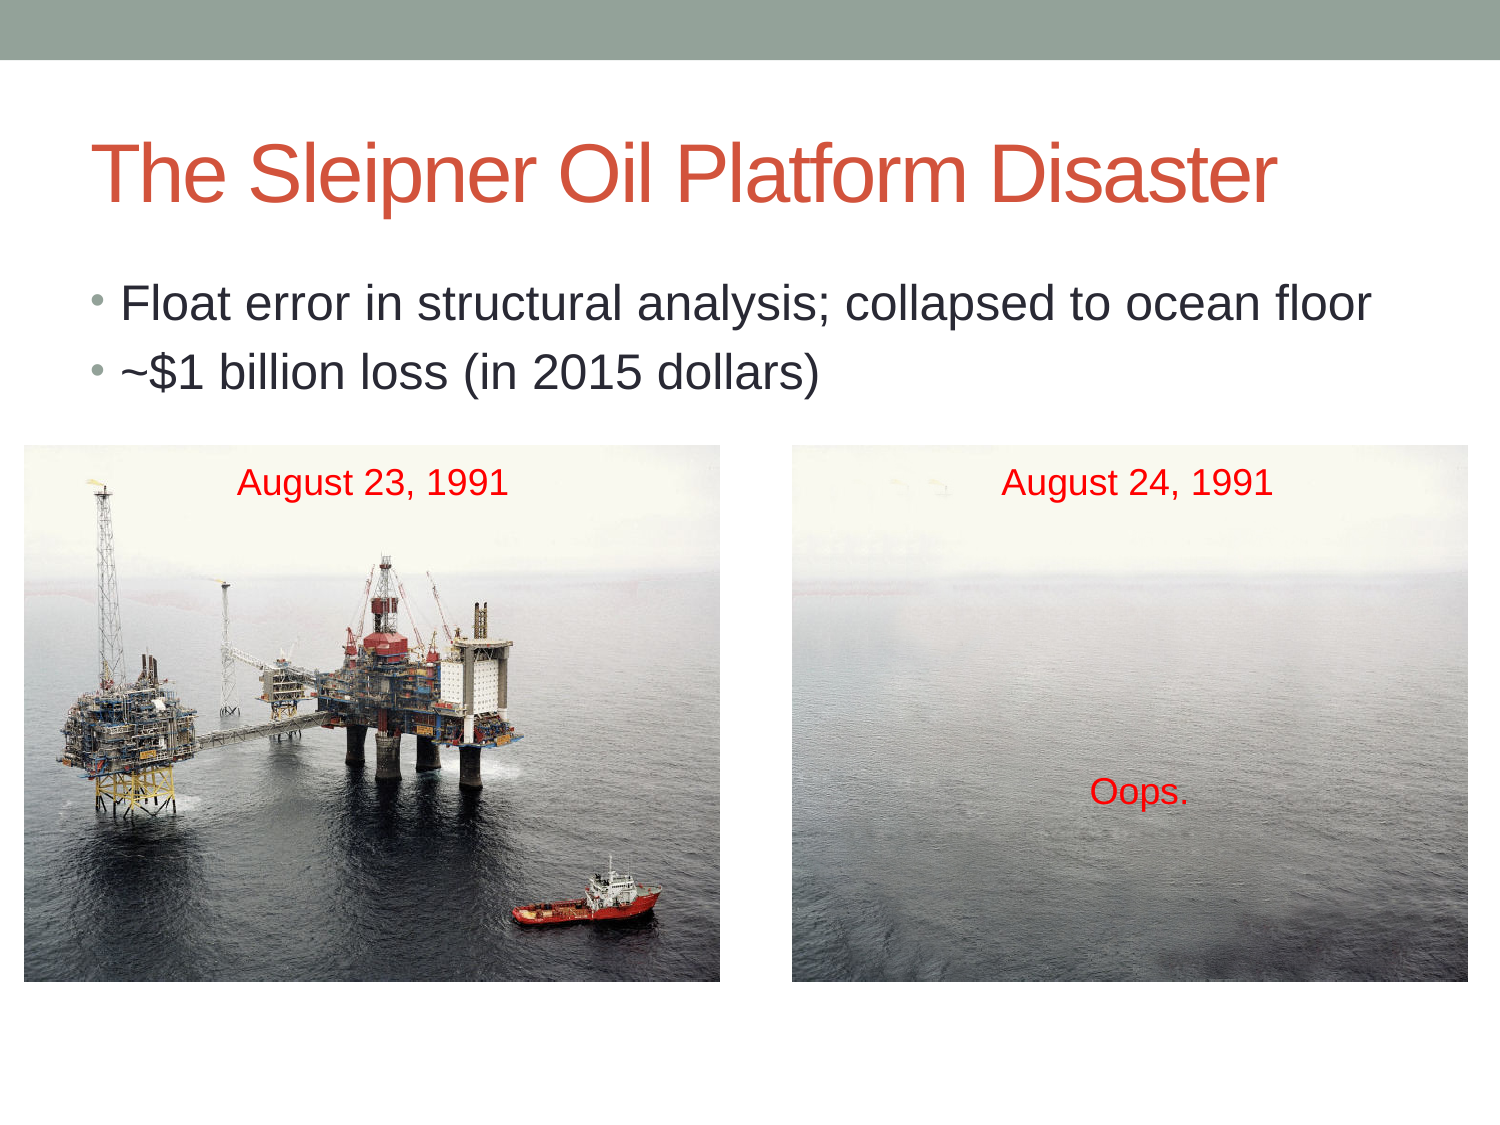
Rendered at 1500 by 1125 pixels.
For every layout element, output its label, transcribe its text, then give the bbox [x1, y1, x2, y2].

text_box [792, 445, 1468, 982]
list Float error in structural analysis; collapsed to ocean floor ~$1 billion loss (in 2015 dollars) [75, 262, 1445, 467]
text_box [24, 445, 720, 982]
title The Sleipner Oil Platform Disaster [75, 87, 1425, 250]
